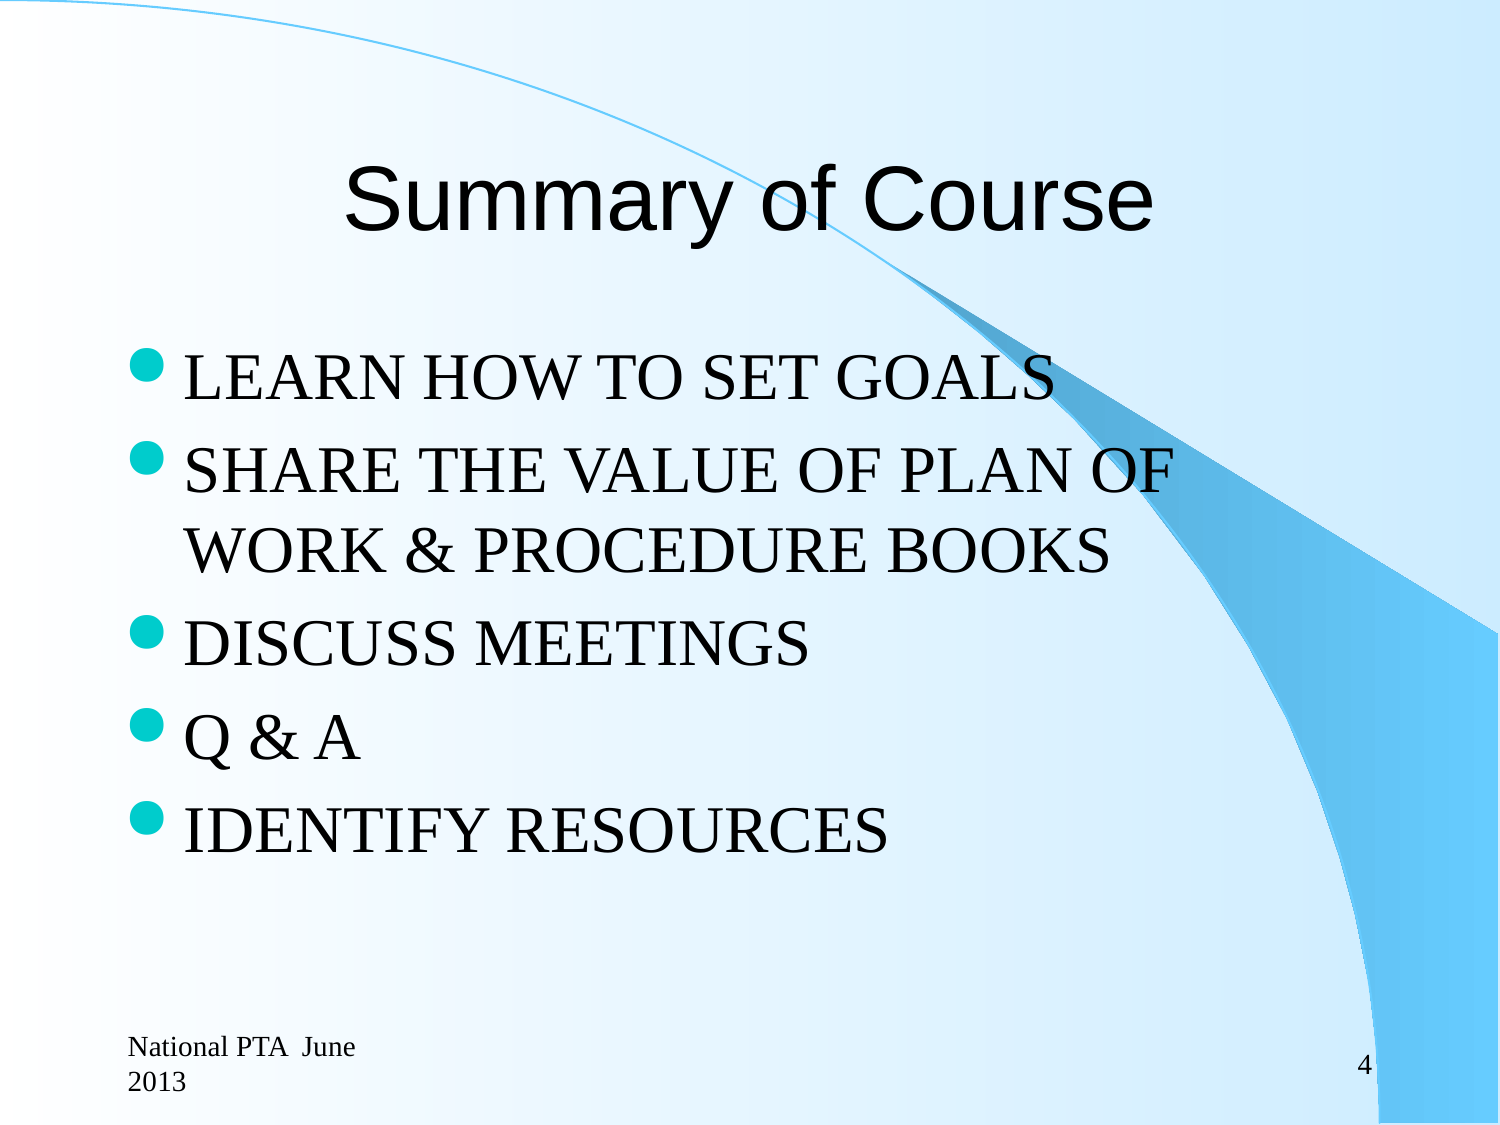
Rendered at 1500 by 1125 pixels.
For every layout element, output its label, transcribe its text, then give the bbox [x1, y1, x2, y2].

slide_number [112, 1025, 425, 1100]
list LEARN HOW TO SET GOALS SHARE THE VALUE OF PLAN OF WORK & PROCEDURE BOOKS DISCUSS MEETINGS Q & A IDENTIFY RESOURCES [112, 324, 1388, 1000]
title Summary of Course [112, 99, 1388, 288]
slide_number 4 [1074, 1025, 1388, 1100]
